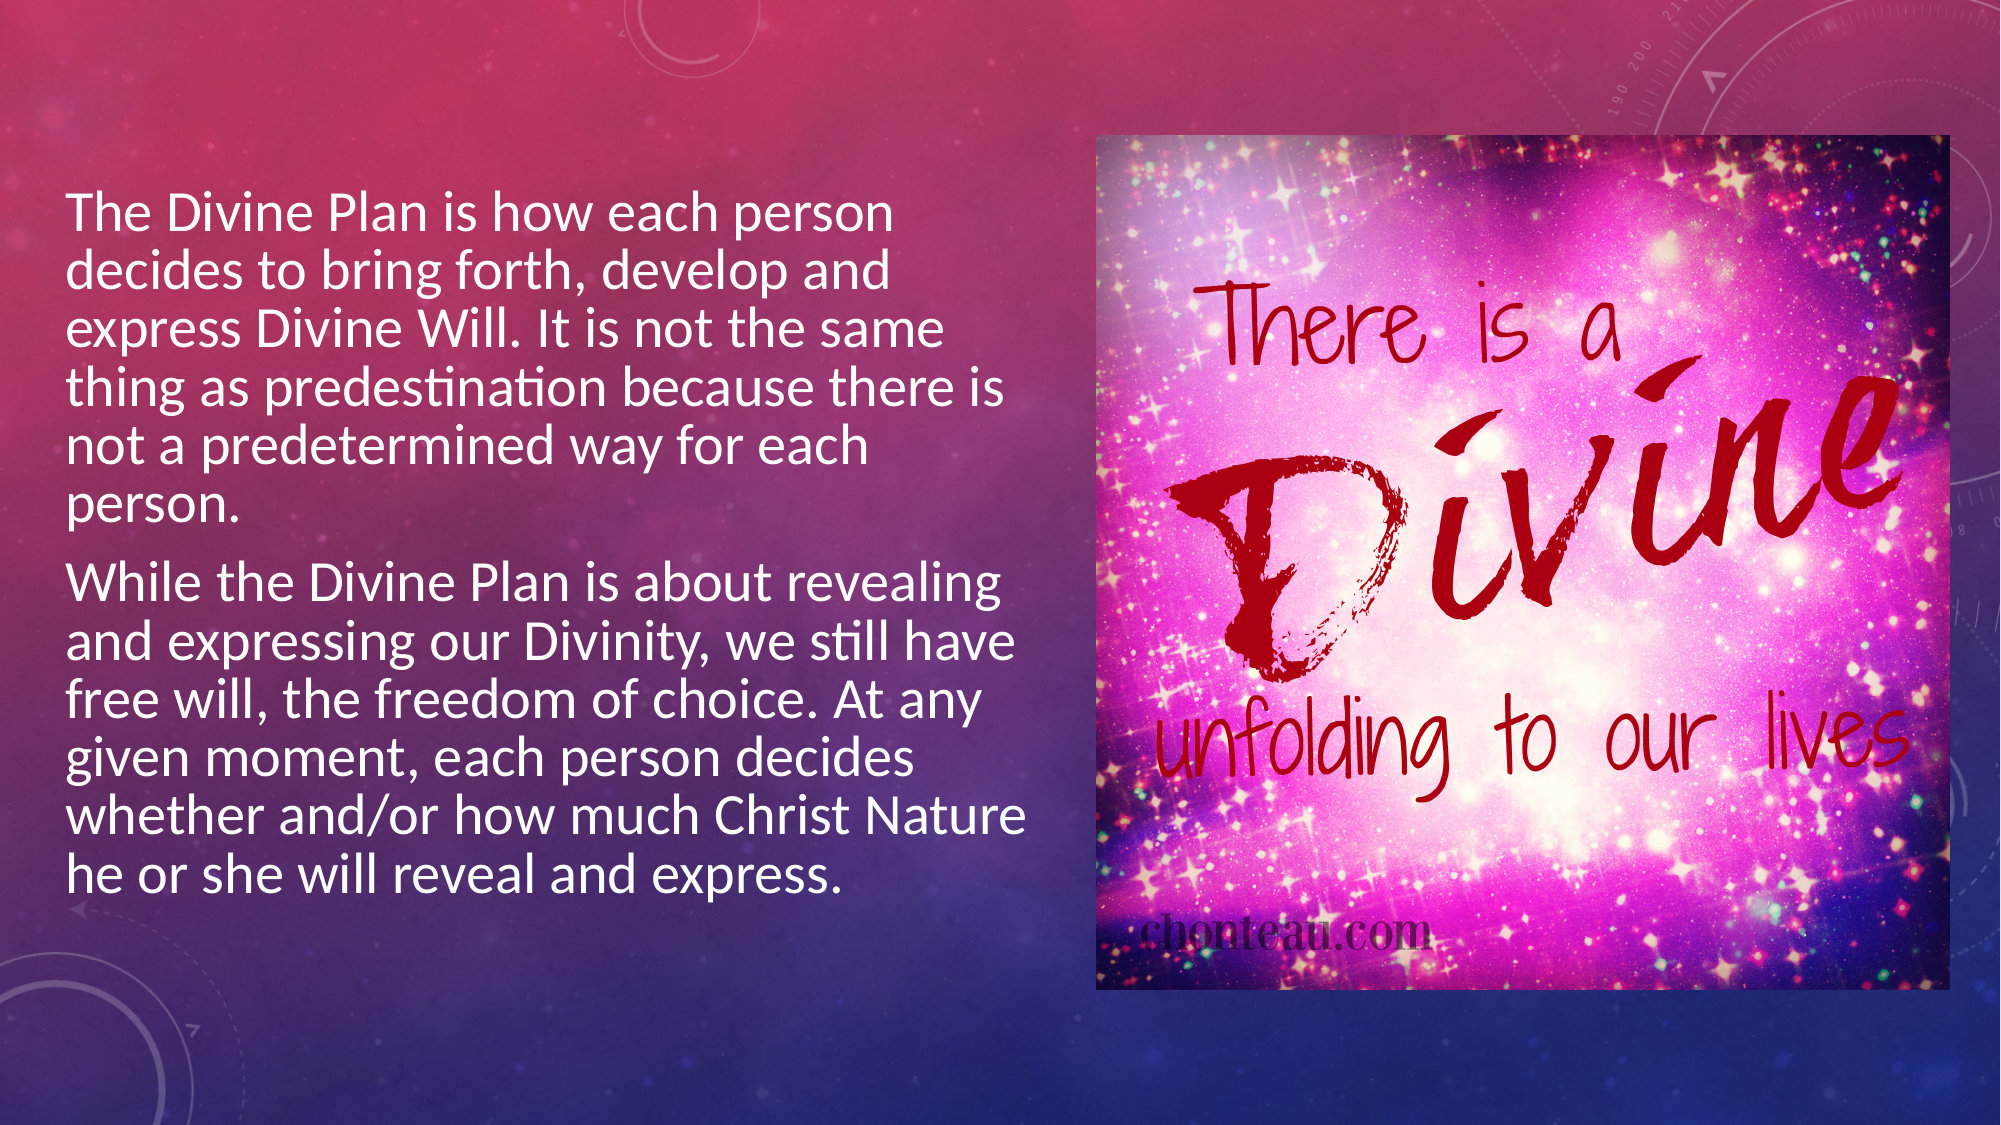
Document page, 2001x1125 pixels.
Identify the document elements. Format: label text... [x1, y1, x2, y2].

list The Divine Plan is how each person decides to bring forth, develop and express Divine Will. It is not the same thing as predestination because there is not a predetermined way for each person. While the Divine Plan is about revealing and expressing our Divinity, we still have free will, the freedom of choice. At any given moment, each person decides whether and/or how much Christ Nature he or she will reveal and express. [50, 166, 1053, 988]
picture [0, 0, 2001, 1125]
